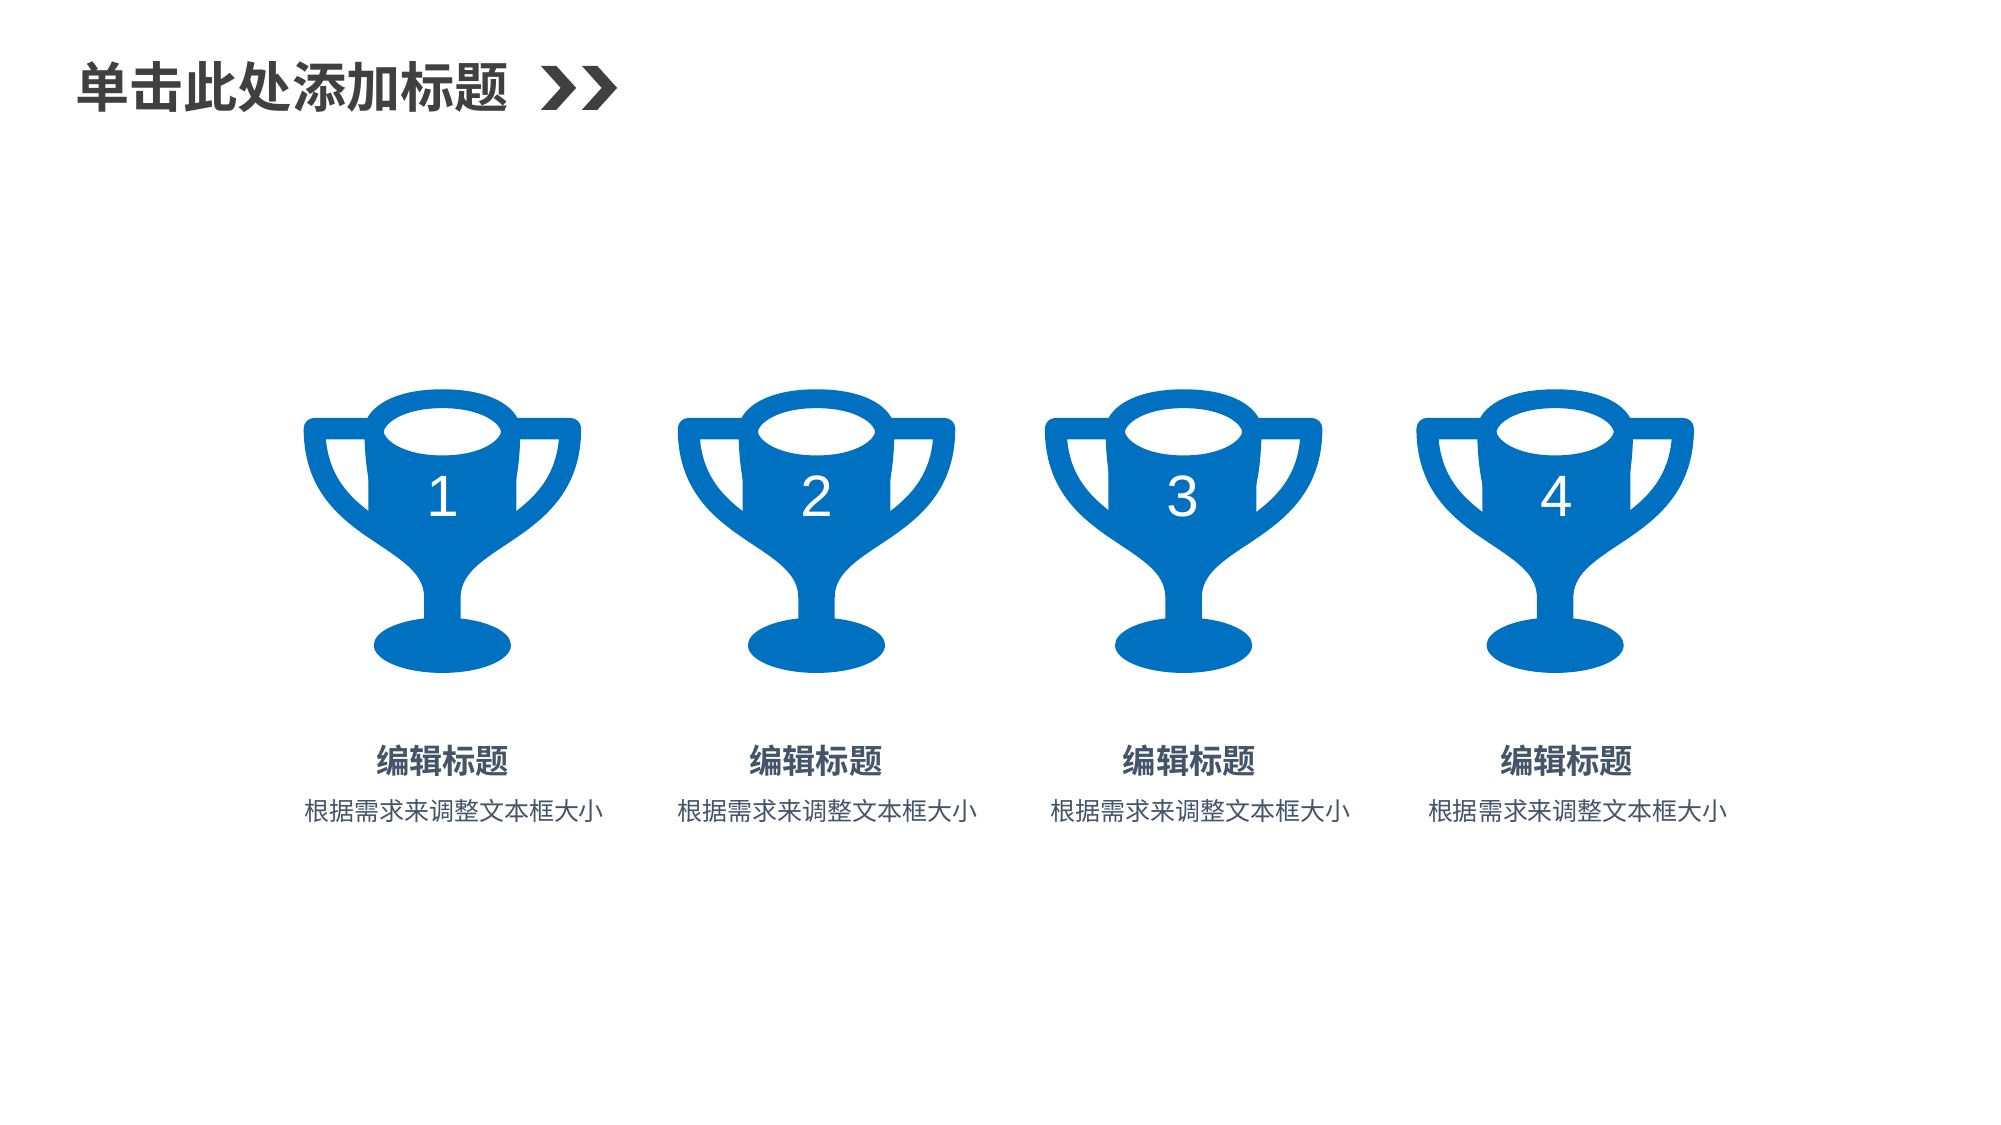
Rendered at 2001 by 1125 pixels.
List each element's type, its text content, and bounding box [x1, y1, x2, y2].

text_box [677, 389, 956, 673]
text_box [304, 740, 667, 826]
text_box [1050, 740, 1414, 826]
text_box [677, 740, 1041, 826]
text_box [1044, 389, 1323, 673]
text_box 单击此处添加标题 [60, 45, 525, 126]
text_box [1428, 740, 1791, 826]
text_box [1416, 389, 1694, 673]
text_box [540, 65, 577, 110]
text_box [581, 65, 618, 110]
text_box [303, 389, 582, 673]
